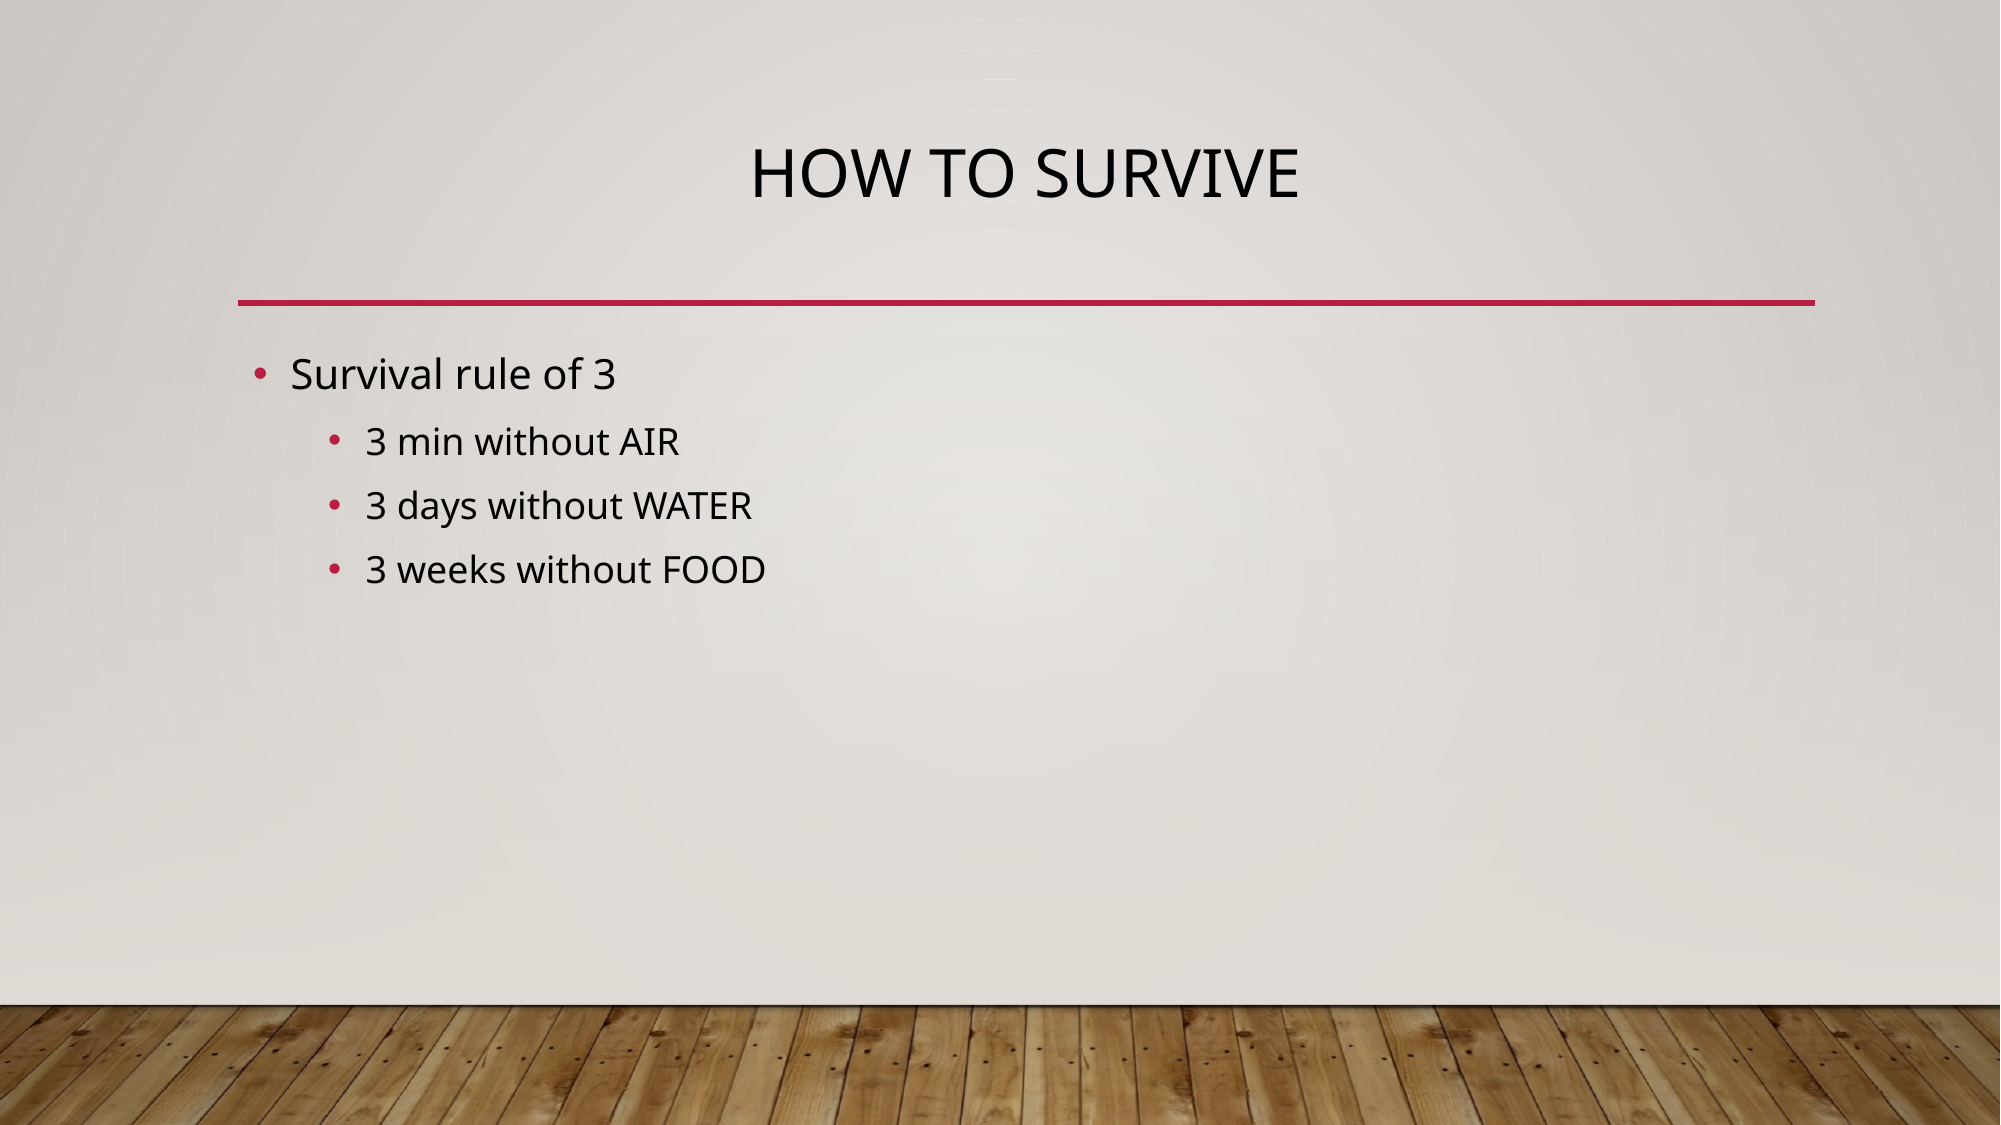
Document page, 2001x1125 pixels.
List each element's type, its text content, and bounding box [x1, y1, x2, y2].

title How to survive [238, 131, 1814, 305]
picture [0, 1005, 2000, 1125]
list Survival rule of 3 3 min without AIR 3 days without WATER 3 weeks without FOOD [238, 330, 1814, 897]
